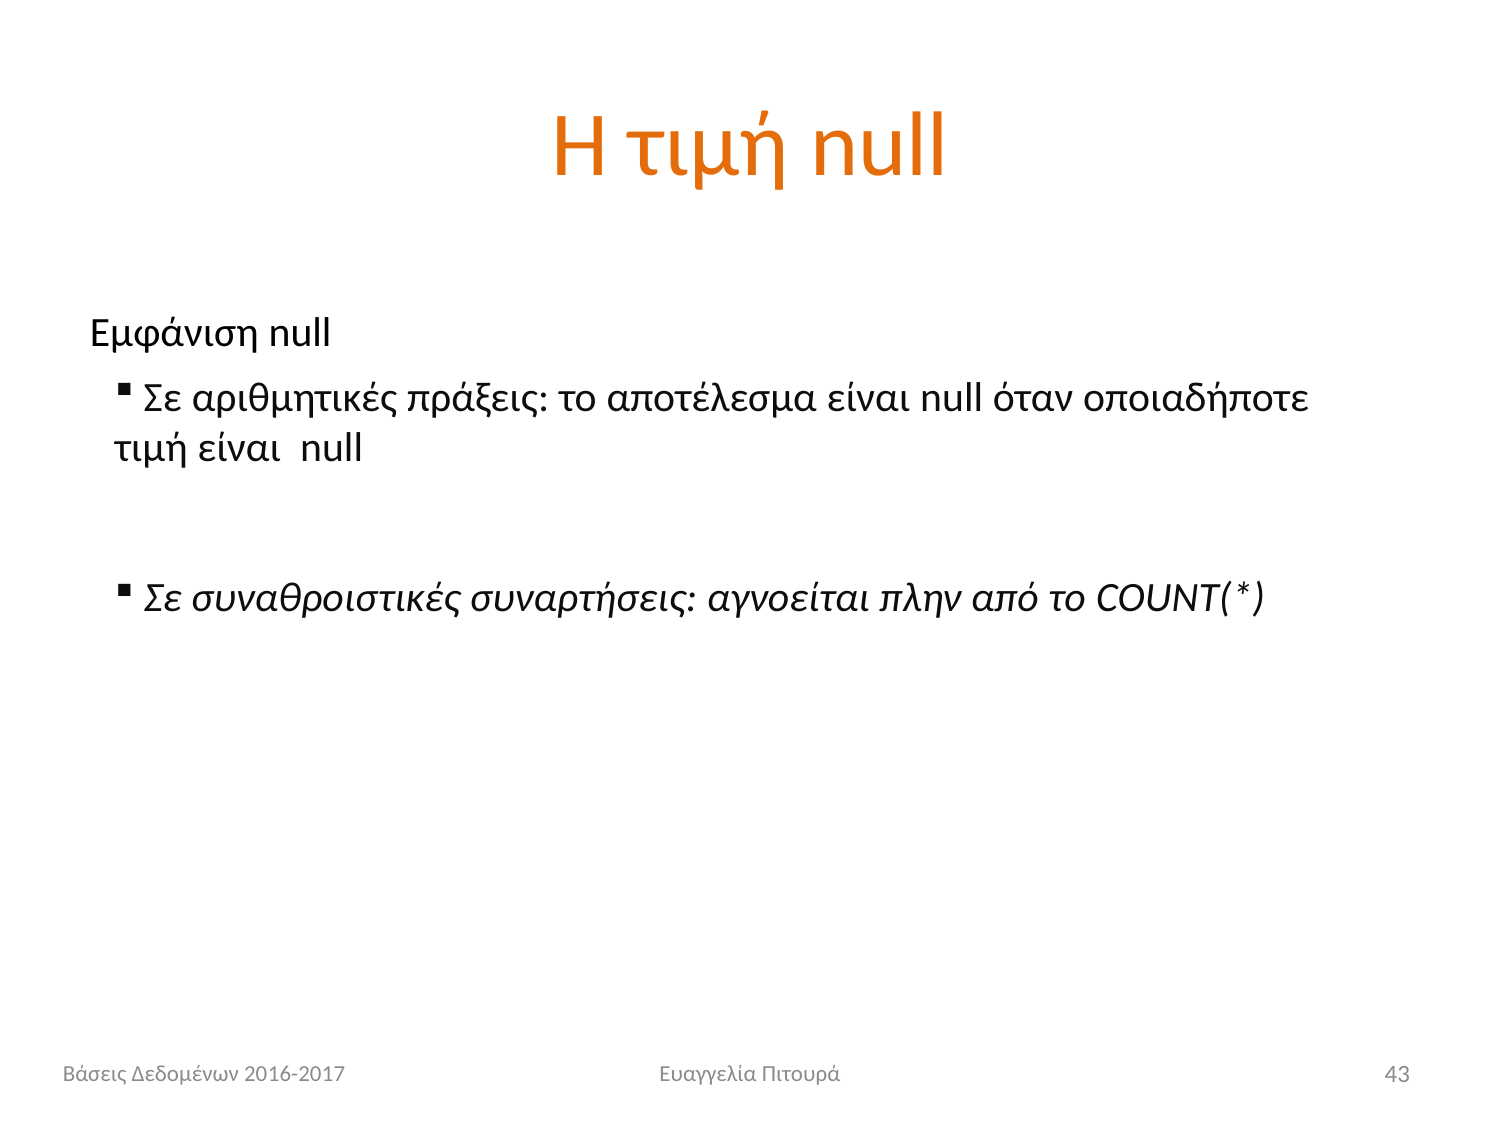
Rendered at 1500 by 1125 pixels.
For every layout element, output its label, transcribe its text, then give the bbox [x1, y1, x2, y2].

text_box Εμφάνιση null [75, 297, 1300, 363]
slide_number 43 [1074, 1042, 1425, 1103]
text_box Βάσεις Δεδομένων 2016-2017 [47, 1042, 398, 1103]
footer Ευαγγελία Πιτουρά [512, 1042, 988, 1103]
title Η τιμή null [75, 45, 1425, 233]
text_box Σε αριθμητικές πράξεις: το αποτέλεσμα είναι null όταν οποιαδήποτε τιμή είναι null Σε συναθροιστικές συναρτήσεις: αγνοείται πλην από το COUNT(*) [99, 362, 1325, 628]
